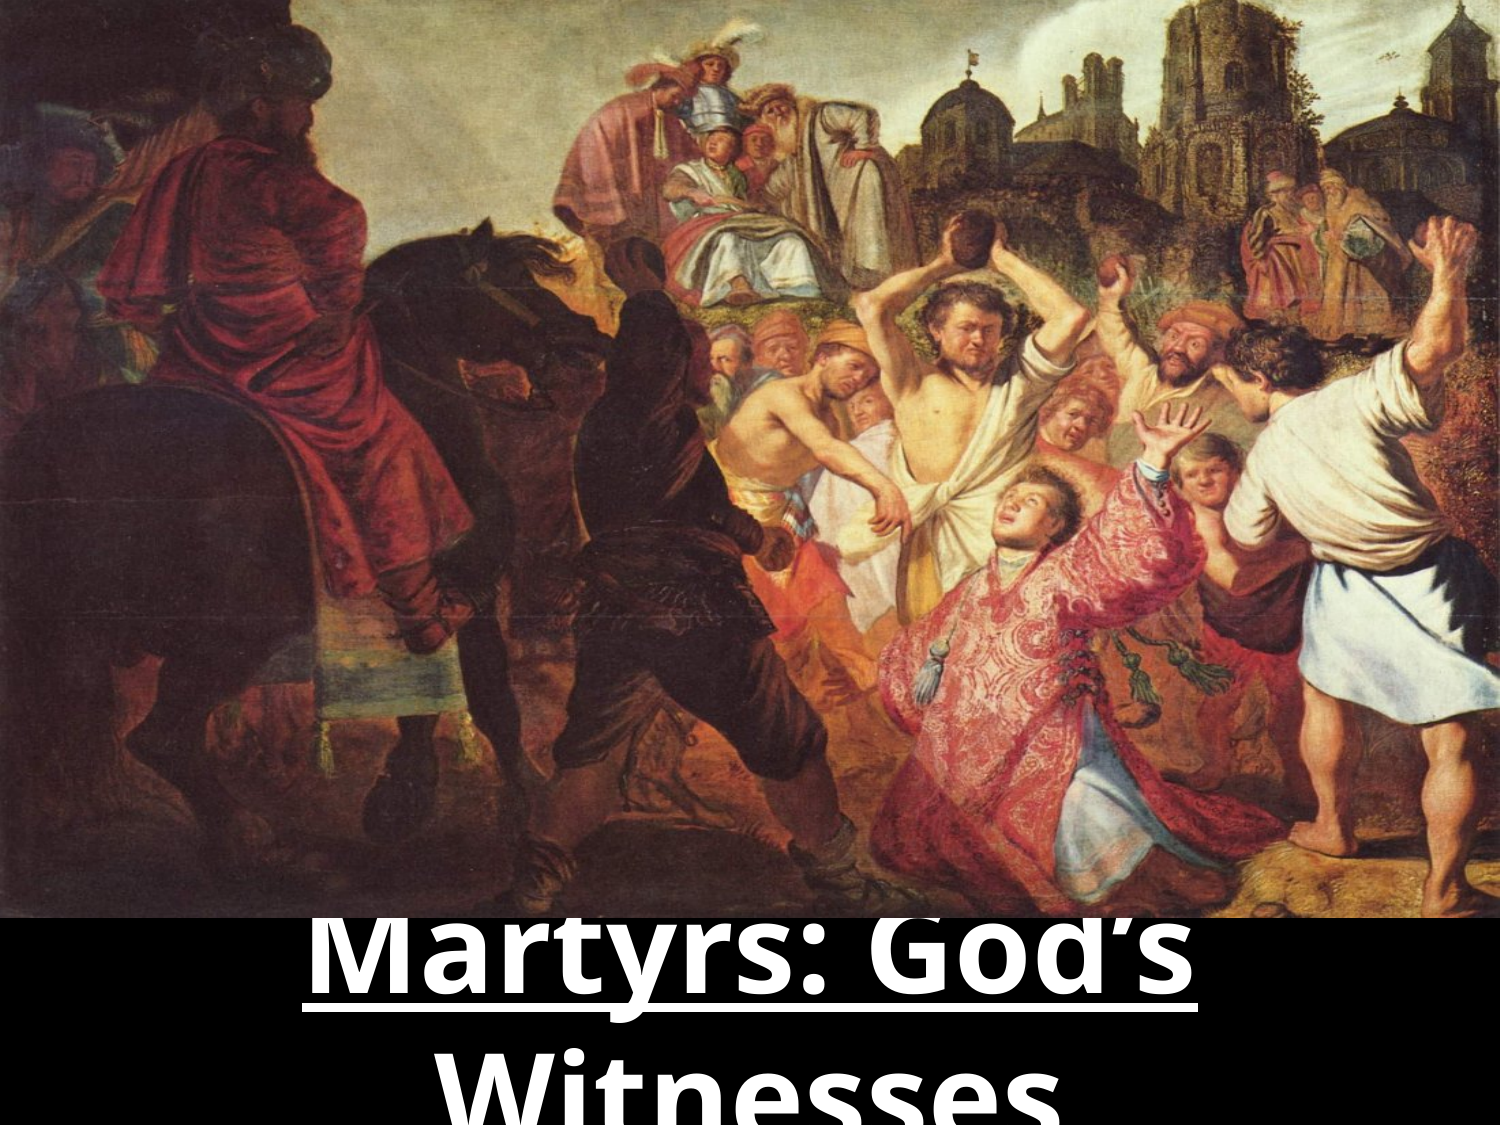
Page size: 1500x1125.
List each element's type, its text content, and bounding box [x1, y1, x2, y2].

text_box Martyrs: God’s Witnesses [0, 925, 1500, 1125]
picture [0, 0, 1500, 919]
